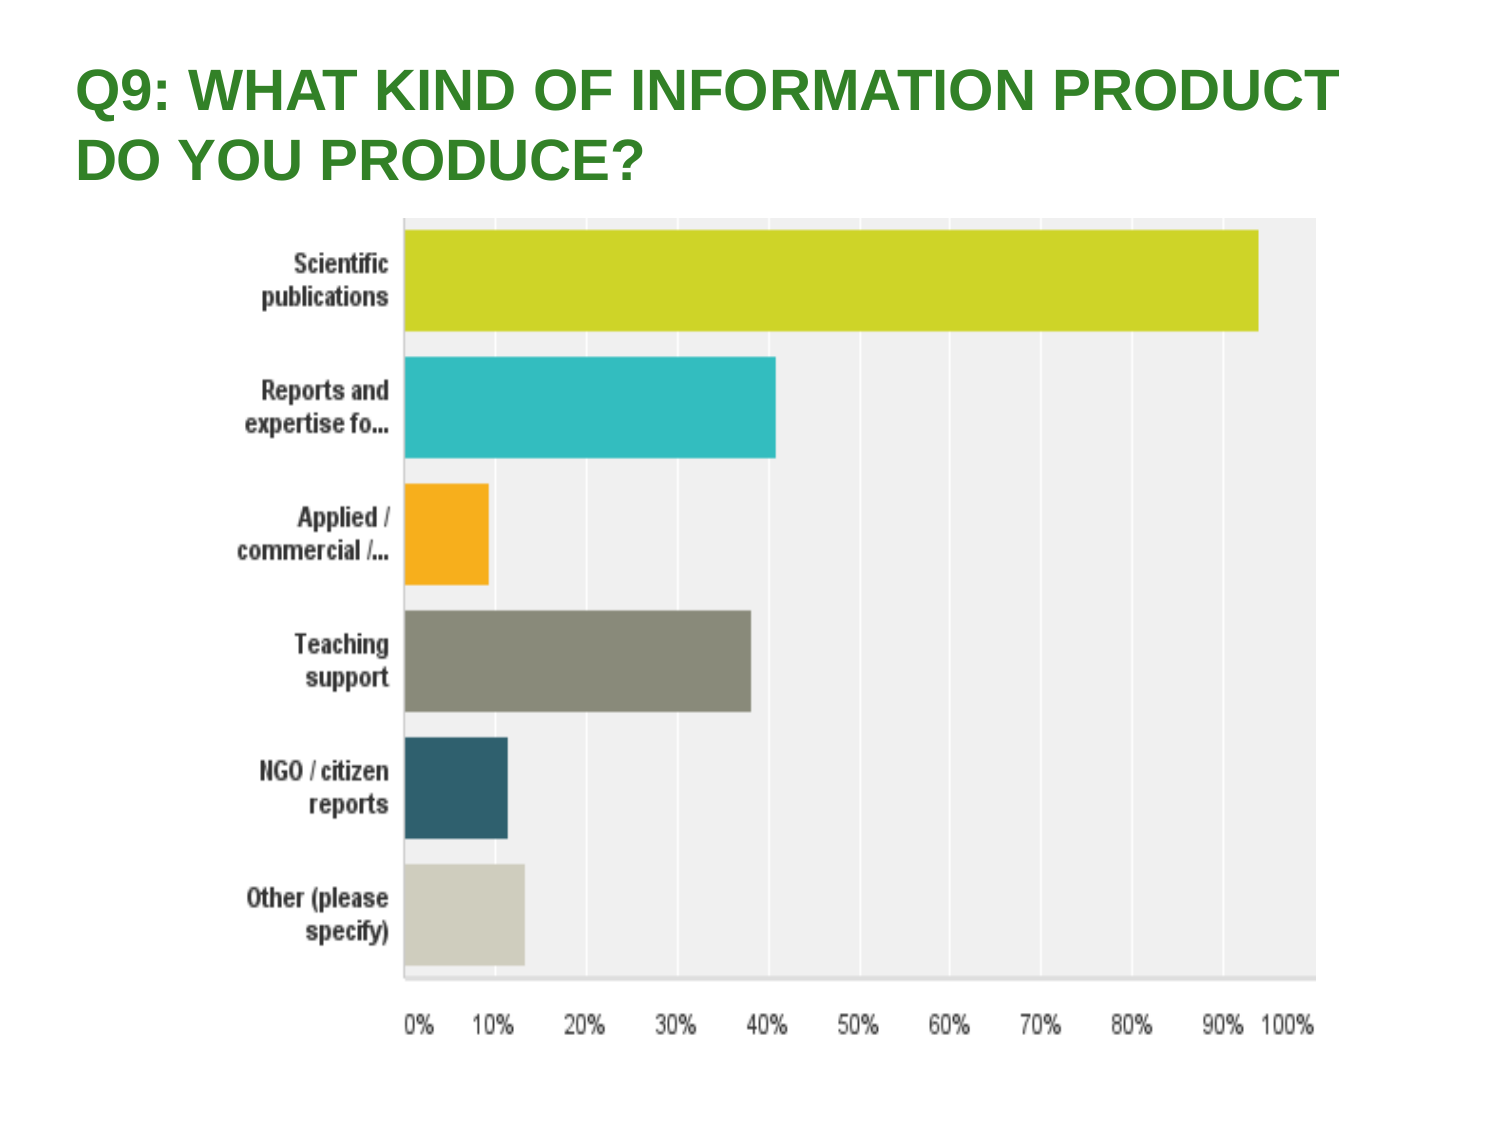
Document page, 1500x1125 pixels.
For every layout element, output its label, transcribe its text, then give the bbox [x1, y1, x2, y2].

title Q9: What kind of information product do you produce? [75, 45, 1425, 233]
picture [187, 218, 1317, 1106]
